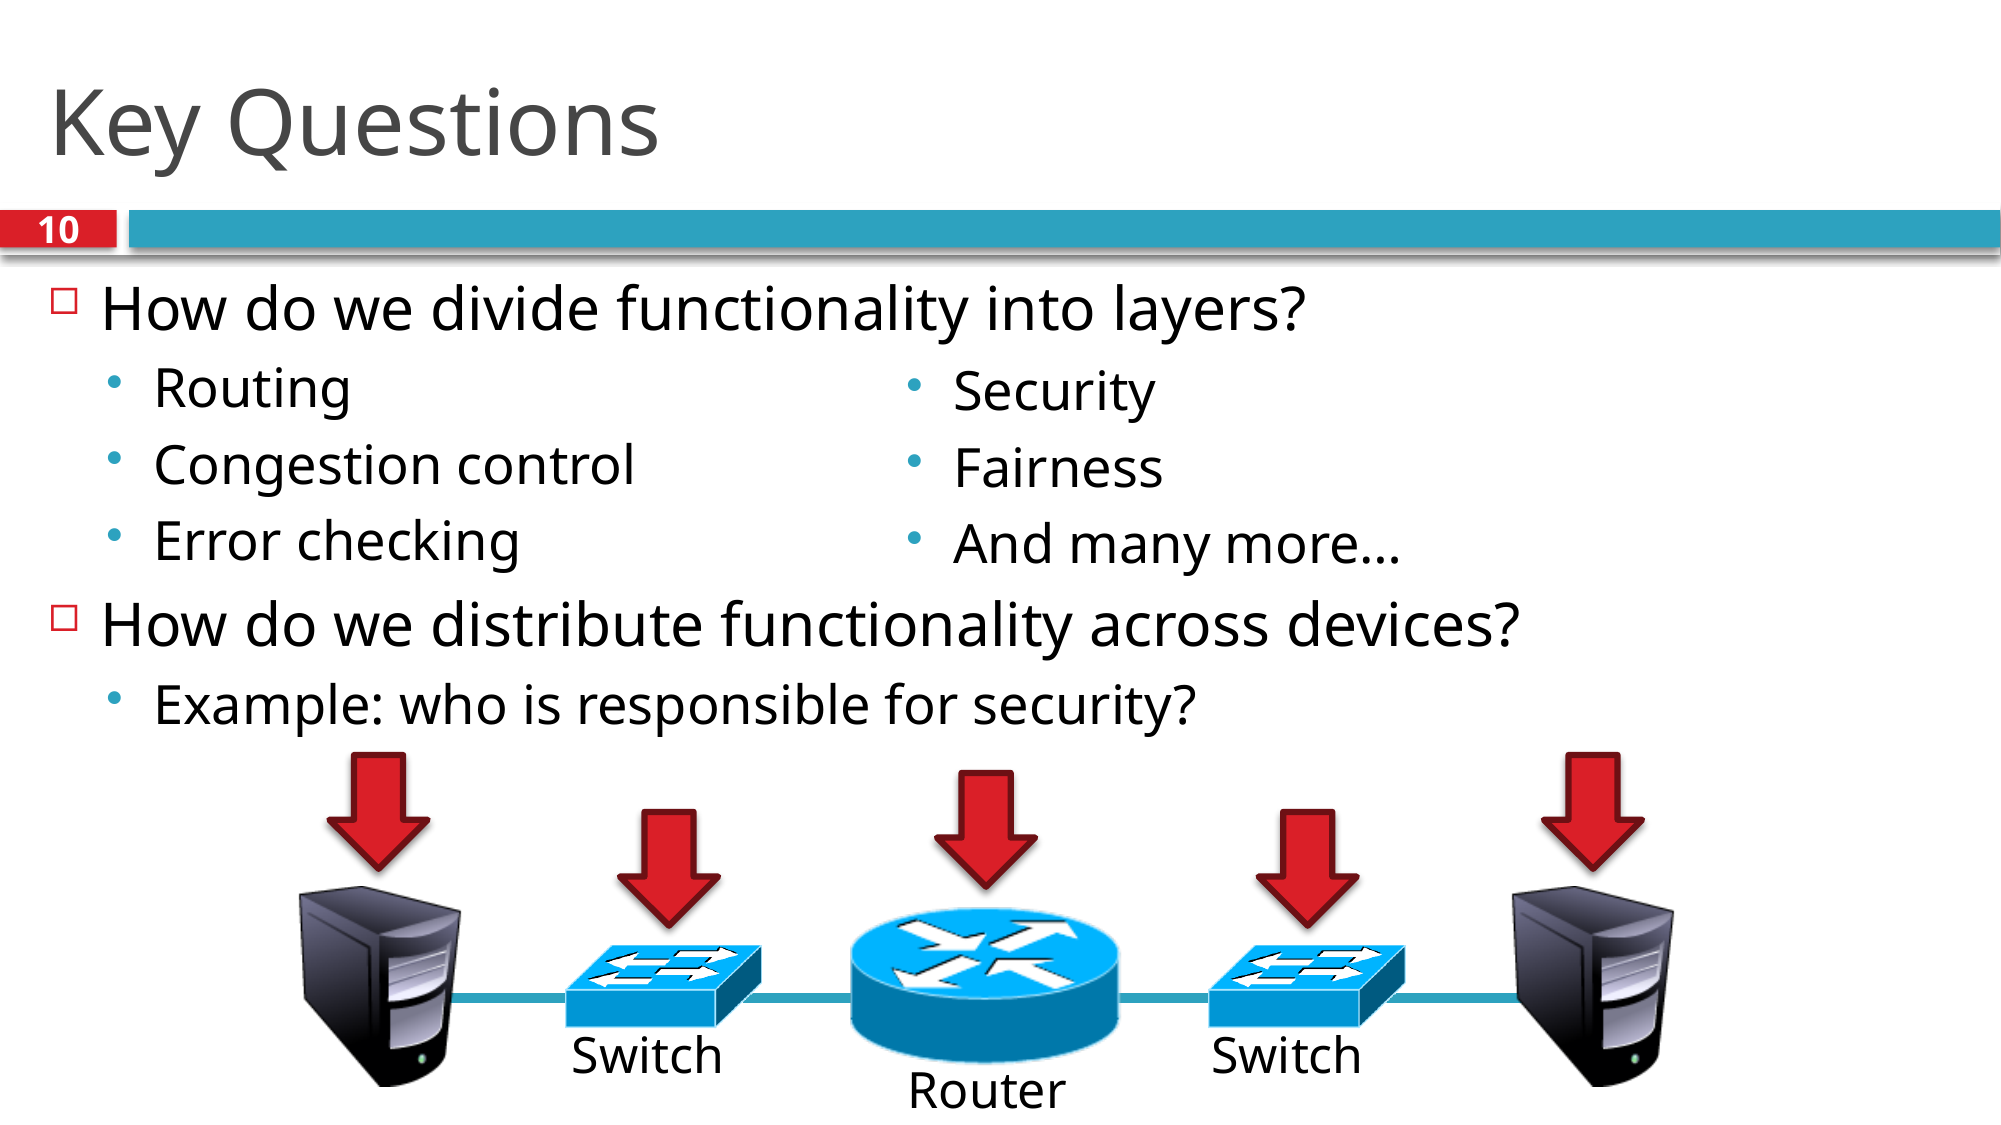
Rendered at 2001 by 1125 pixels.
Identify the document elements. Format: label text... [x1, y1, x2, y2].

text_box Router [892, 1077, 1082, 1125]
picture [849, 906, 1123, 1068]
text_box [936, 772, 1036, 888]
title Key Questions [33, 37, 1967, 200]
slide_number 10 [0, 206, 117, 257]
picture [564, 944, 765, 1029]
picture [278, 886, 480, 1087]
text_box Security Fairness And many more… [833, 349, 1449, 670]
text_box Switch [557, 1015, 740, 1091]
list How do we divide functionality into layers? Routing Congestion control Error checking How do we distribute functionality across devices? Example: who is responsible for security? [33, 262, 1967, 1100]
picture [1492, 886, 1694, 1087]
text_box [619, 811, 719, 927]
text_box [1257, 811, 1358, 927]
text_box Switch [1196, 1015, 1379, 1091]
text_box [328, 754, 429, 870]
text_box [1543, 754, 1643, 870]
picture [1207, 944, 1408, 1029]
